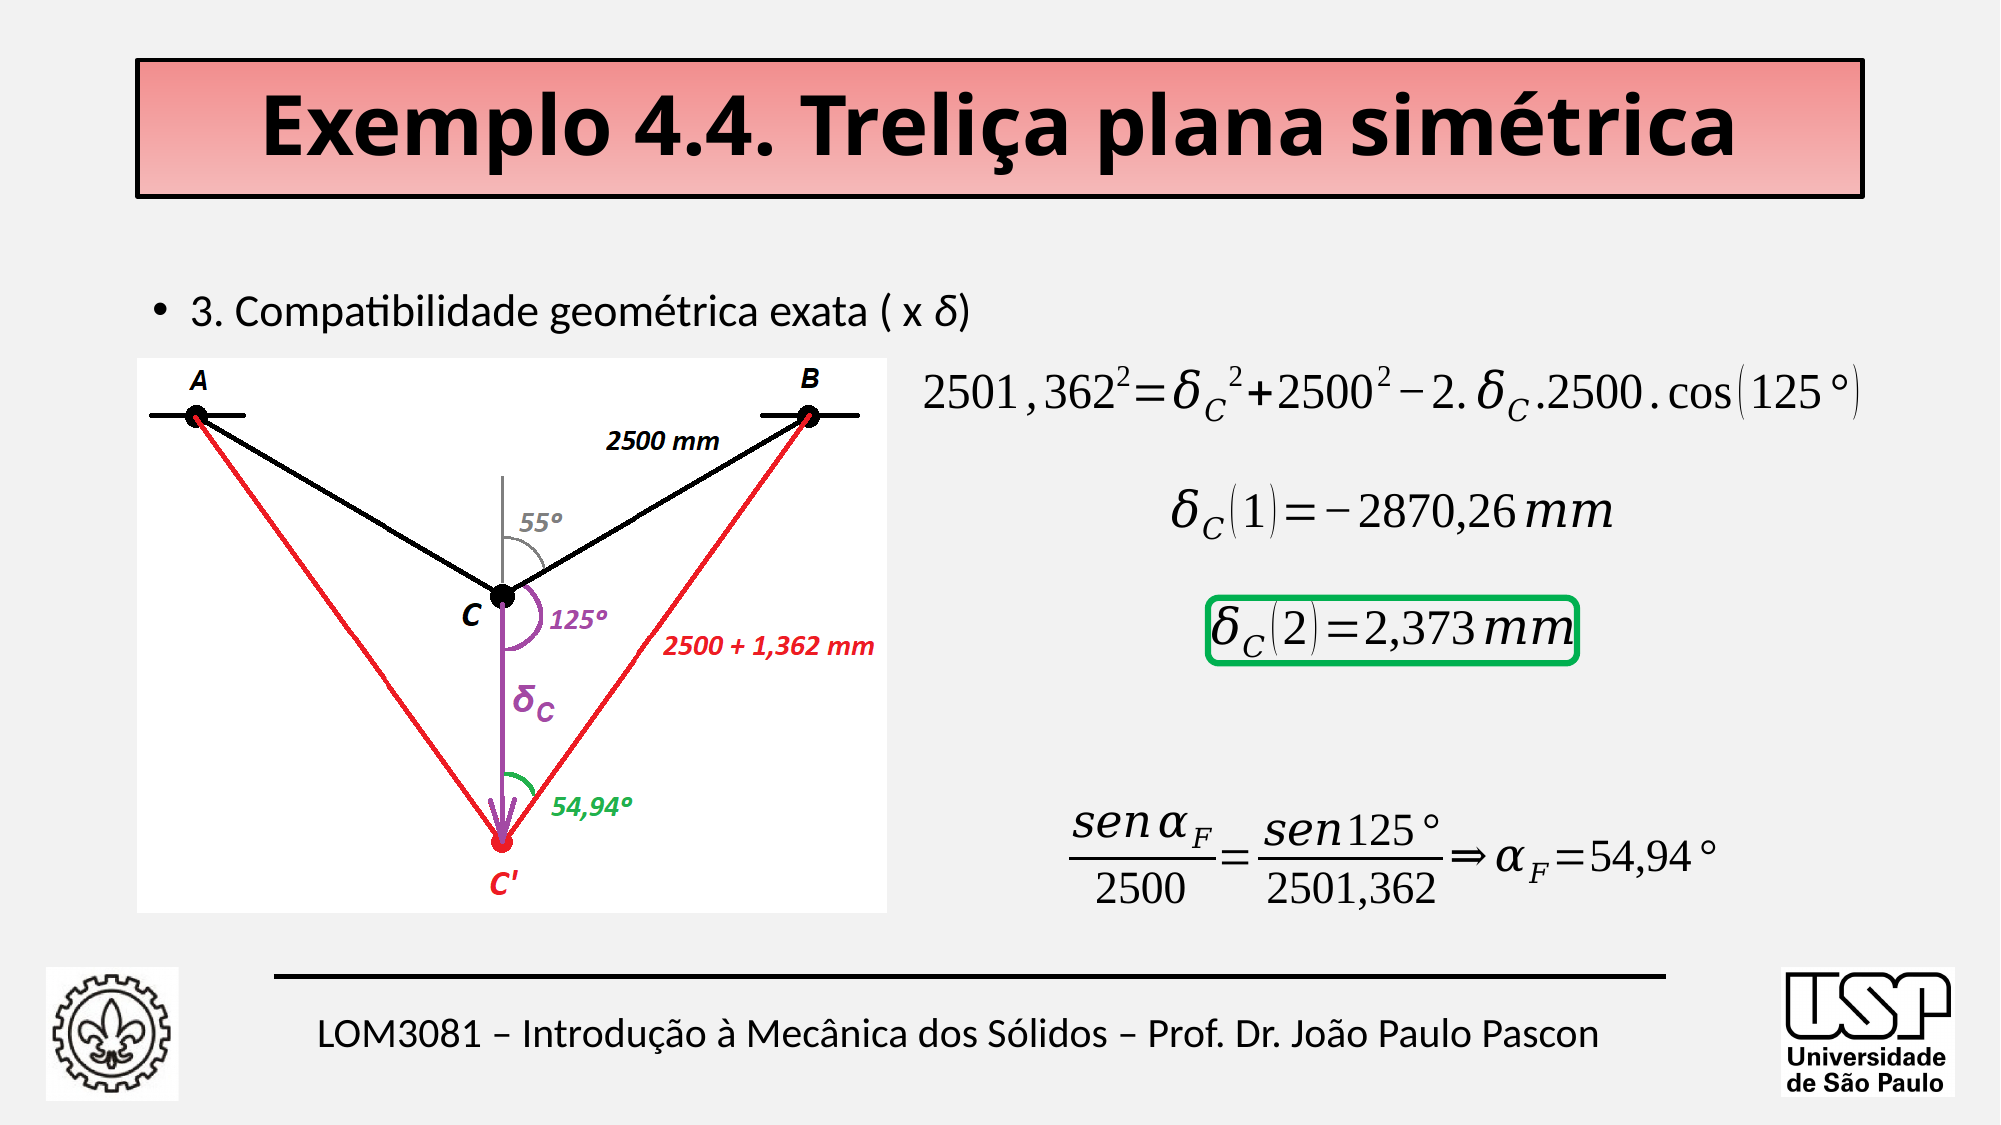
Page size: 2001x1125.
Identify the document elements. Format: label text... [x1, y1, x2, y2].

picture [1781, 967, 1955, 1097]
text_box [1206, 596, 1579, 665]
title Exemplo 4.4. Treliça plana simétrica [137, 59, 1863, 197]
picture [45, 967, 179, 1101]
picture [137, 358, 887, 913]
text_box LOM3081 – Introdução à Mecânica dos Sólidos – Prof. Dr. João Paulo Pascon [202, 998, 1716, 1064]
